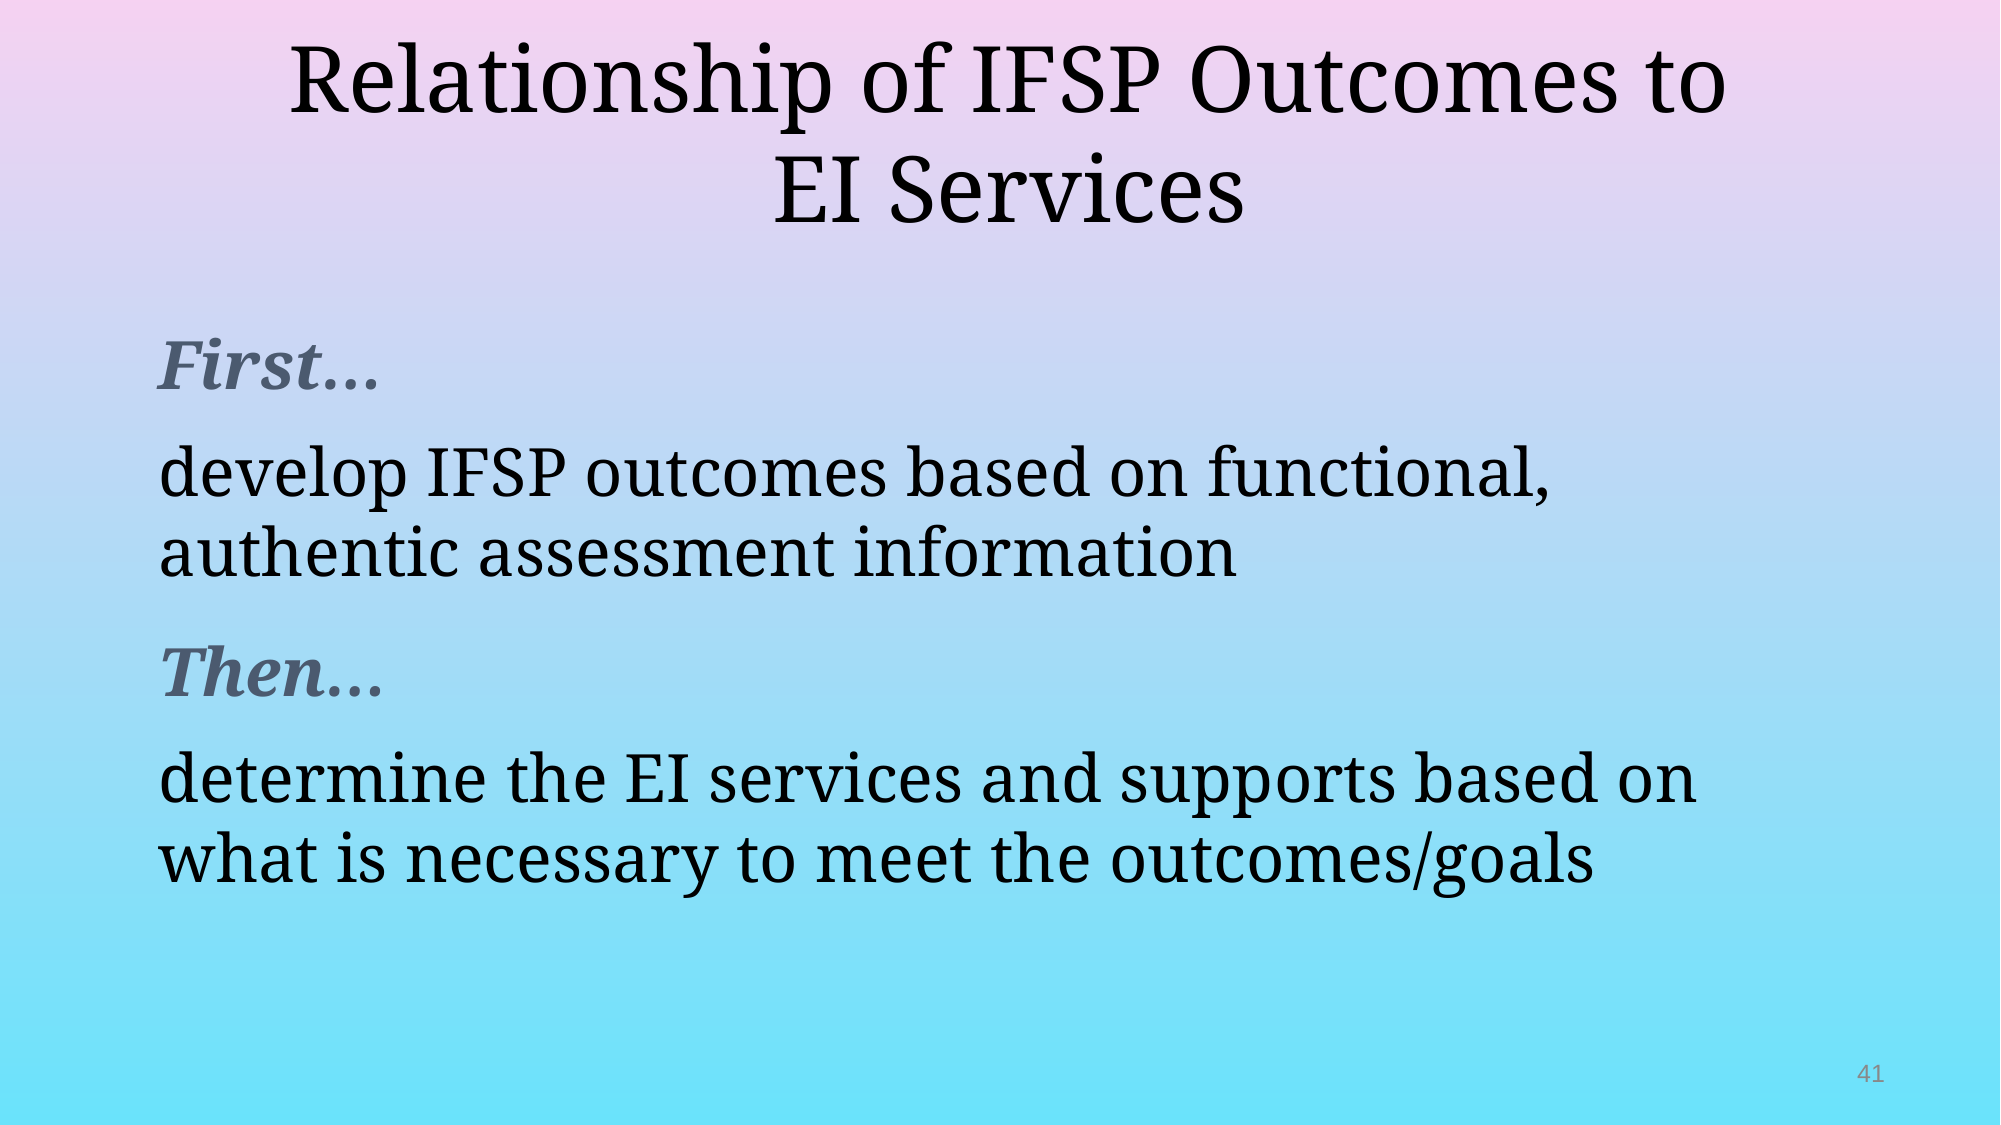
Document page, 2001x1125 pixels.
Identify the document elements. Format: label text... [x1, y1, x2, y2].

title Relationship of IFSP Outcomes to EI Services [143, 43, 1900, 219]
list First… develop IFSP outcomes based on functional, authentic assessment information Then… determine the EI services and supports based on what is necessary to meet the outcomes/goals [143, 324, 1835, 1005]
slide_number 41 [1433, 1042, 1900, 1103]
